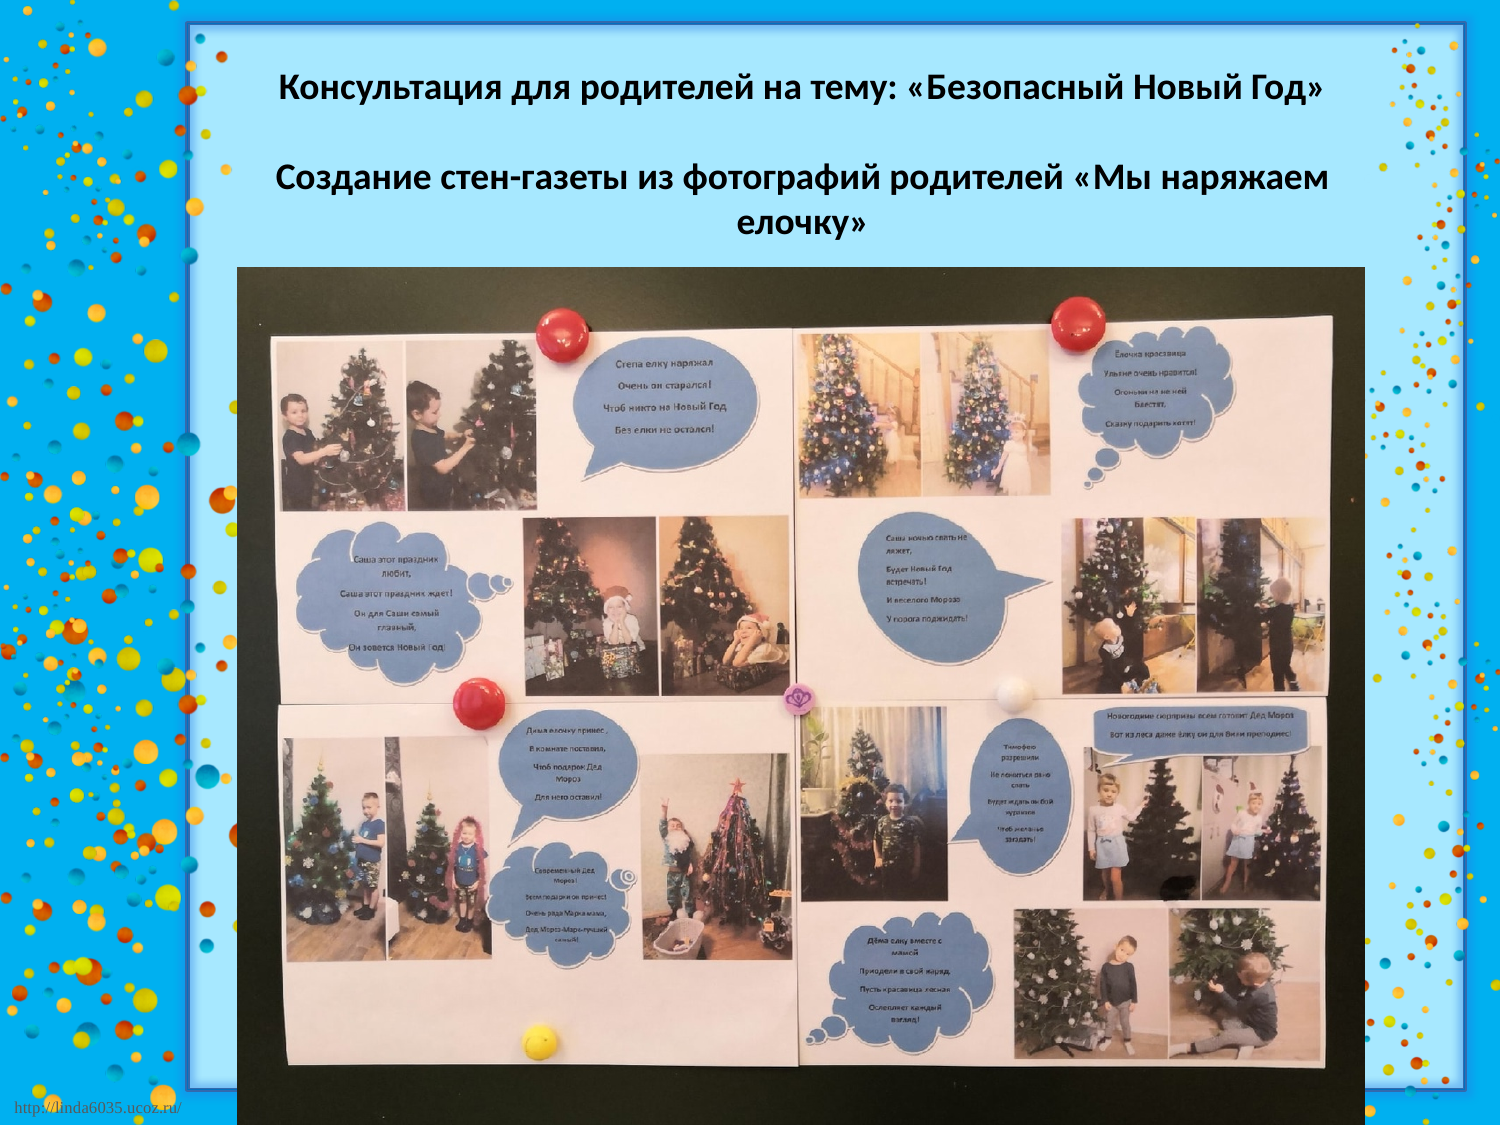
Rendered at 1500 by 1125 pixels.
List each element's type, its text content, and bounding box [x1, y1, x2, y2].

picture [23, 535, 32, 543]
picture [57, 998, 71, 1012]
picture [124, 108, 132, 116]
picture [67, 387, 80, 399]
picture [33, 808, 40, 815]
picture [1, 893, 11, 903]
picture [94, 216, 107, 225]
picture [71, 742, 79, 750]
picture [25, 316, 35, 326]
picture [1477, 403, 1484, 410]
picture [33, 1085, 46, 1098]
picture [137, 224, 156, 247]
text_box Консультация для родителей на тему: «Безопасный Новый Год» Создание стен-газеты из фотографий родителей «Мы наряжаем елочку» [230, 54, 1376, 250]
picture [134, 740, 158, 763]
picture [28, 1026, 38, 1032]
picture [134, 485, 159, 515]
picture [39, 40, 46, 48]
picture [83, 846, 106, 861]
picture [88, 304, 105, 322]
picture [73, 900, 86, 913]
picture [61, 45, 74, 54]
picture [65, 668, 81, 685]
picture [1491, 980, 1500, 990]
picture [61, 561, 96, 581]
picture [102, 589, 127, 603]
picture [12, 986, 27, 1001]
picture [7, 1005, 17, 1016]
picture [1471, 258, 1479, 263]
picture [134, 1115, 143, 1125]
picture [1, 284, 11, 294]
picture [63, 957, 109, 985]
picture [21, 740, 42, 768]
picture [74, 348, 92, 366]
picture [111, 861, 121, 871]
picture [125, 983, 134, 993]
picture [136, 700, 152, 716]
picture [71, 215, 79, 222]
picture [72, 471, 85, 485]
picture [84, 178, 92, 186]
picture [129, 894, 140, 900]
picture [44, 486, 62, 503]
picture [145, 619, 152, 626]
picture [16, 683, 26, 689]
picture [57, 158, 65, 165]
picture [27, 558, 34, 566]
picture [160, 769, 177, 787]
picture [98, 158, 106, 166]
picture [163, 1051, 174, 1062]
picture [25, 774, 33, 781]
picture [33, 528, 40, 534]
picture [151, 1085, 176, 1109]
picture [145, 340, 167, 362]
picture [1, 473, 8, 480]
picture [33, 899, 52, 921]
picture [169, 1, 179, 10]
picture [73, 423, 90, 440]
picture [49, 962, 59, 973]
picture [1476, 163, 1484, 172]
picture [112, 765, 119, 775]
picture [1365, 24, 1468, 257]
picture [131, 819, 177, 859]
picture [70, 877, 83, 885]
picture [139, 548, 163, 572]
picture [24, 703, 31, 710]
picture [84, 705, 92, 713]
picture [163, 442, 174, 453]
picture [162, 21, 1473, 1125]
picture [117, 927, 133, 943]
picture [111, 252, 121, 263]
picture [101, 994, 112, 1004]
picture [57, 685, 84, 708]
picture [24, 422, 31, 429]
picture [89, 39, 106, 57]
picture [110, 783, 119, 793]
picture [72, 752, 92, 766]
picture [115, 412, 143, 430]
picture [1, 644, 15, 659]
picture [39, 606, 48, 615]
picture [45, 229, 54, 238]
picture [97, 813, 105, 820]
picture [133, 988, 157, 1012]
picture [26, 472, 42, 487]
picture [24, 969, 34, 978]
picture [18, 635, 27, 645]
picture [131, 1052, 141, 1062]
picture [108, 800, 124, 825]
picture [160, 160, 177, 178]
picture [44, 1095, 62, 1112]
picture [70, 508, 91, 525]
picture [1477, 823, 1484, 829]
picture [1476, 673, 1484, 683]
picture [73, 1032, 98, 1049]
picture [25, 925, 35, 935]
picture [133, 334, 143, 339]
picture [47, 768, 55, 777]
picture [124, 636, 132, 644]
picture [94, 743, 107, 752]
picture [97, 532, 105, 539]
picture [39, 568, 46, 576]
picture [131, 571, 138, 578]
picture [47, 241, 55, 250]
picture [18, 107, 27, 118]
picture [125, 374, 134, 384]
picture [49, 353, 59, 364]
picture [115, 1021, 143, 1039]
picture [7, 396, 17, 407]
picture [46, 102, 55, 110]
picture [24, 360, 34, 369]
picture [110, 174, 120, 184]
picture [108, 1073, 121, 1080]
picture [124, 215, 134, 225]
picture [50, 729, 60, 734]
picture [51, 517, 58, 525]
picture [136, 91, 152, 107]
picture [70, 268, 83, 276]
picture [170, 292, 179, 302]
picture [159, 659, 171, 667]
picture [106, 198, 124, 216]
picture [50, 448, 60, 453]
picture [101, 387, 112, 395]
picture [145, 900, 152, 907]
picture [133, 943, 143, 953]
picture [113, 519, 120, 526]
picture [33, 290, 52, 312]
picture [135, 780, 146, 791]
picture [51, 798, 58, 806]
picture [169, 610, 179, 619]
picture [39, 79, 48, 87]
picture [159, 50, 171, 59]
picture [131, 443, 141, 453]
picture [45, 838, 54, 847]
picture [27, 839, 34, 847]
picture [108, 464, 121, 471]
picture [70, 789, 83, 802]
picture [98, 685, 106, 693]
picture [46, 618, 88, 644]
picture [1, 754, 8, 761]
picture [117, 647, 140, 670]
picture [113, 549, 135, 563]
picture [117, 872, 127, 877]
picture [72, 141, 92, 154]
picture [1471, 771, 1479, 779]
picture [25, 493, 33, 500]
picture [135, 171, 146, 182]
picture [112, 486, 119, 494]
picture [44, 657, 63, 670]
picture [88, 905, 105, 931]
picture [23, 7, 32, 15]
picture [155, 885, 180, 911]
picture [114, 824, 135, 844]
picture [89, 648, 106, 667]
